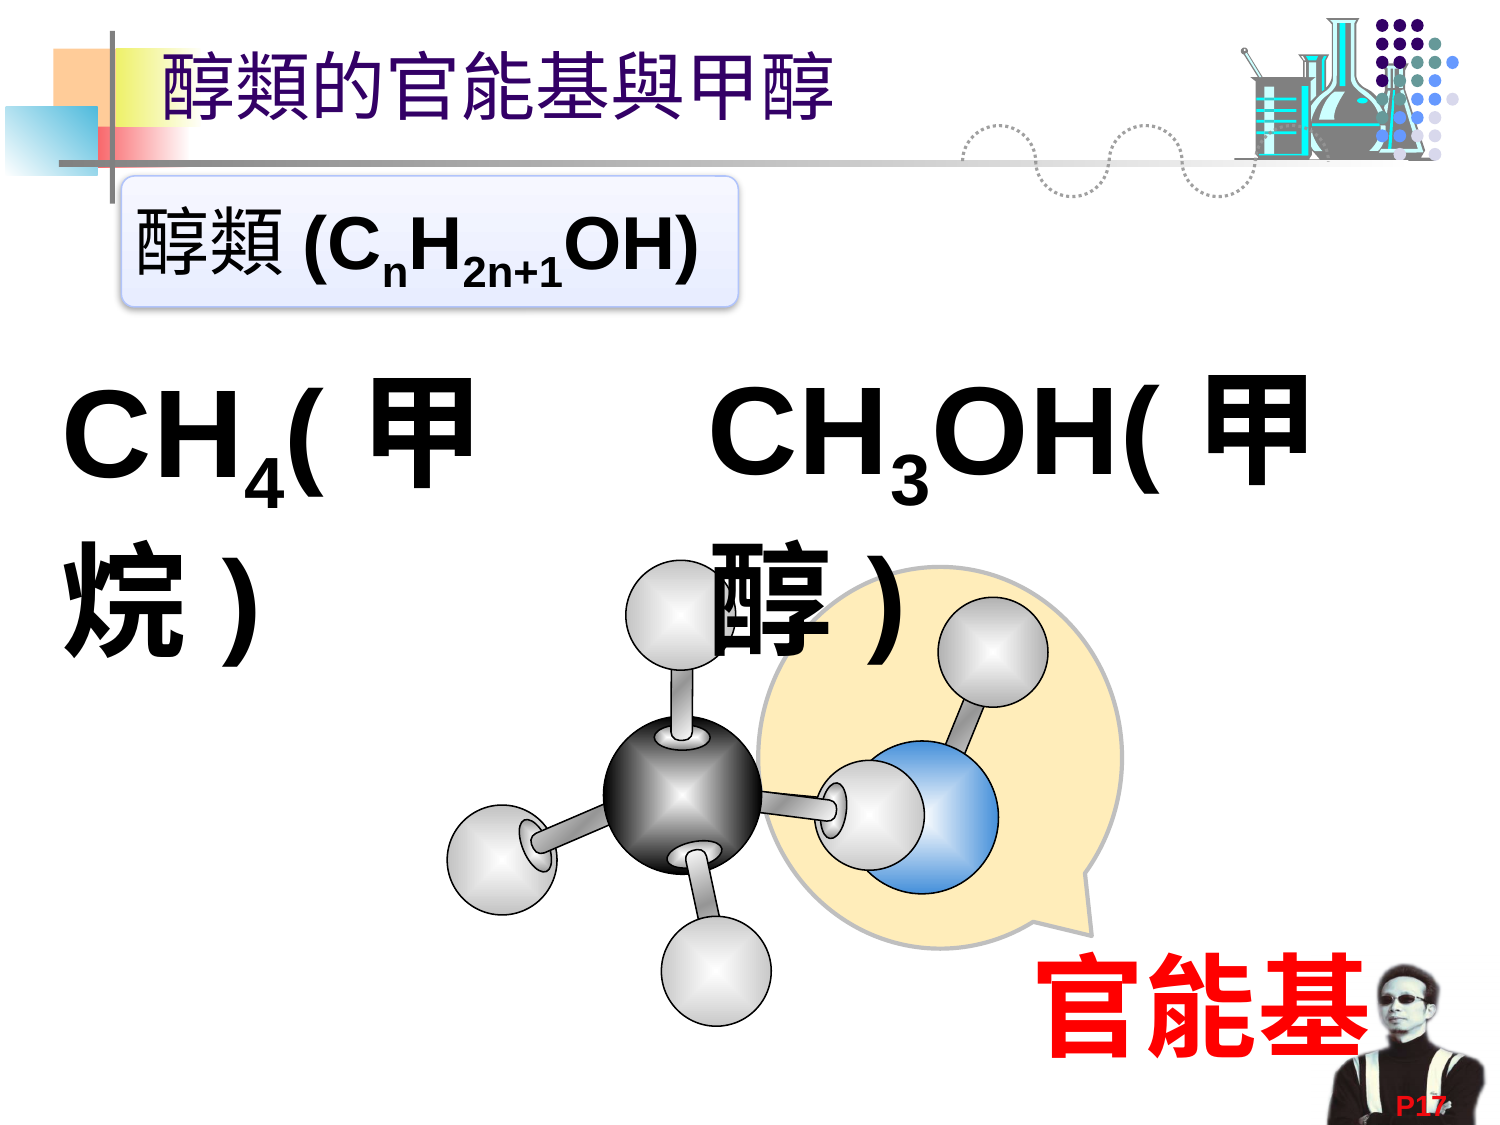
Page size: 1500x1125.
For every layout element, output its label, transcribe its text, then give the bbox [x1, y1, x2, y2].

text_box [750, 596, 1049, 895]
title 醇類的官能基與甲醇 [145, 19, 1280, 150]
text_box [639, 557, 750, 742]
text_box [121, 175, 739, 308]
slide_number P17 [1367, 1079, 1463, 1125]
text_box CH3OH(甲醇) [692, 342, 1469, 678]
text_box [817, 678, 1125, 951]
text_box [469, 766, 610, 947]
text_box [609, 732, 745, 856]
text_box CH4(甲烷) [47, 344, 667, 681]
text_box 官能基 [1016, 928, 1386, 1078]
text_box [634, 854, 778, 1024]
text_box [766, 709, 906, 889]
